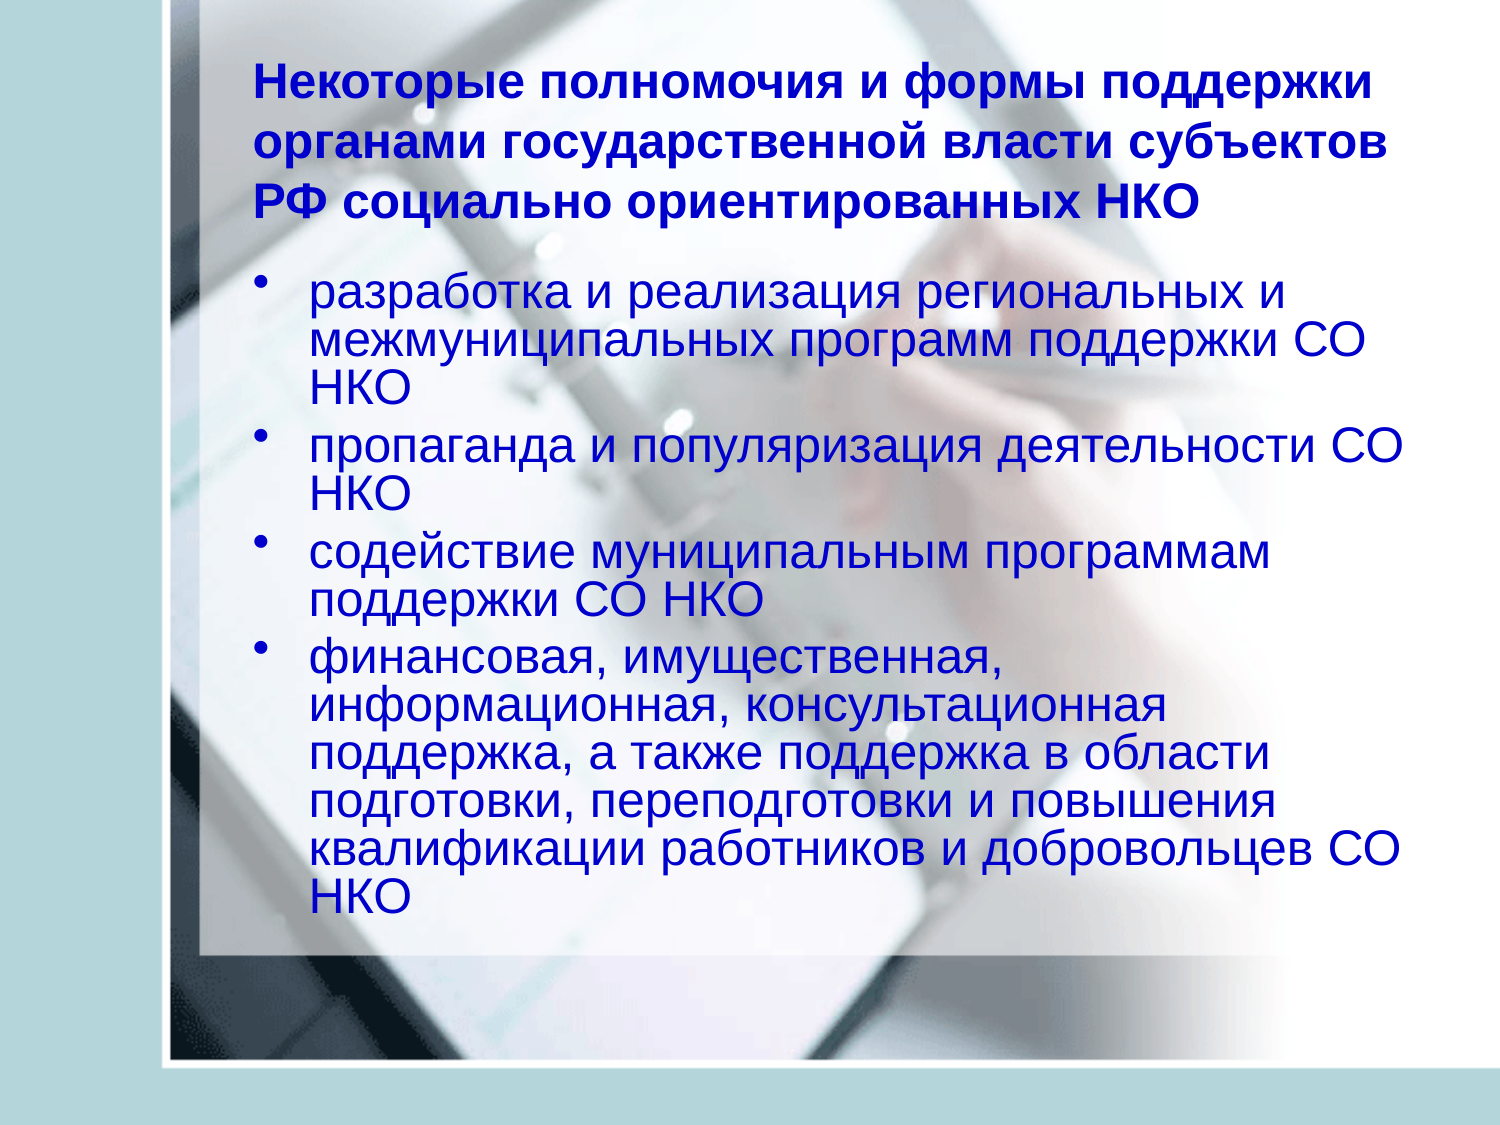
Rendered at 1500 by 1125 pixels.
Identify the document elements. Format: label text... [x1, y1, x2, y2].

title Некоторые полномочия и формы поддержки органами государственной власти субъектов РФ социально ориентированных НКО [237, 44, 1438, 233]
list разработка и реализация региональных и межмуниципальных программ поддержки СО НКО пропаганда и популяризация деятельности СО НКО содействие муниципальным программам поддержки СО НКО финансовая, имущественная, информационная, консультационная поддержка, а также поддержка в области подготовки, переподготовки и повышения квалификации работников и добровольцев СО НКО [237, 262, 1438, 1006]
picture [0, 0, 1500, 1125]
